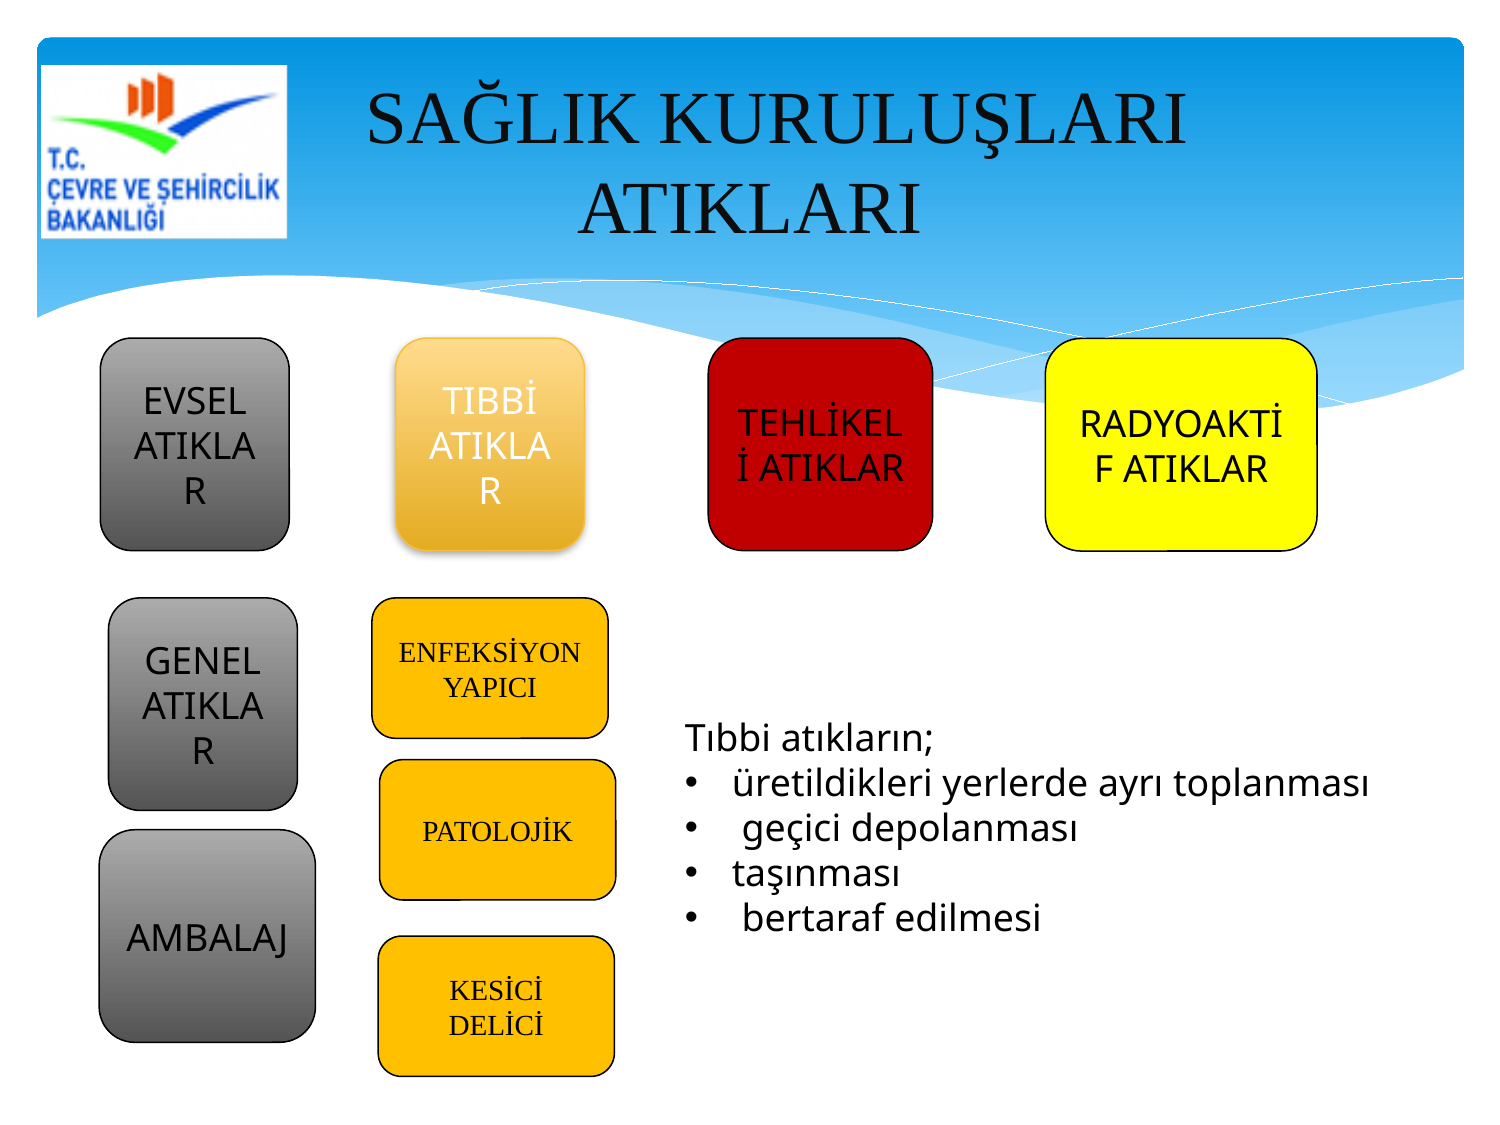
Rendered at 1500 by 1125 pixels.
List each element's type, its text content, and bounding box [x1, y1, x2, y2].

text_box KESİCİ DELİCİ [377, 935, 616, 1078]
text_box GENEL ATIKLAR [107, 597, 299, 812]
text_box TIBBİ ATIKLAR [394, 337, 586, 552]
text_box AMBALAJ [98, 828, 317, 1044]
text_box EVSEL ATIKLAR [99, 337, 291, 552]
text_box ENFEKSİYON YAPICI [371, 597, 609, 740]
text_box RADYOAKTİF ATIKLAR [1044, 337, 1318, 552]
picture [41, 66, 290, 243]
text_box TEHLİKELİ ATIKLAR [707, 337, 934, 552]
title SAĞLIK KURULUŞLARI ATIKLARI [75, 55, 1425, 261]
text_box PATOLOJİK [378, 758, 617, 901]
text_box Tıbbi atıkların; üretildikleri yerlerde ayrı toplanması geçici depolanması taşınması bertaraf edilmesi [670, 707, 1421, 947]
